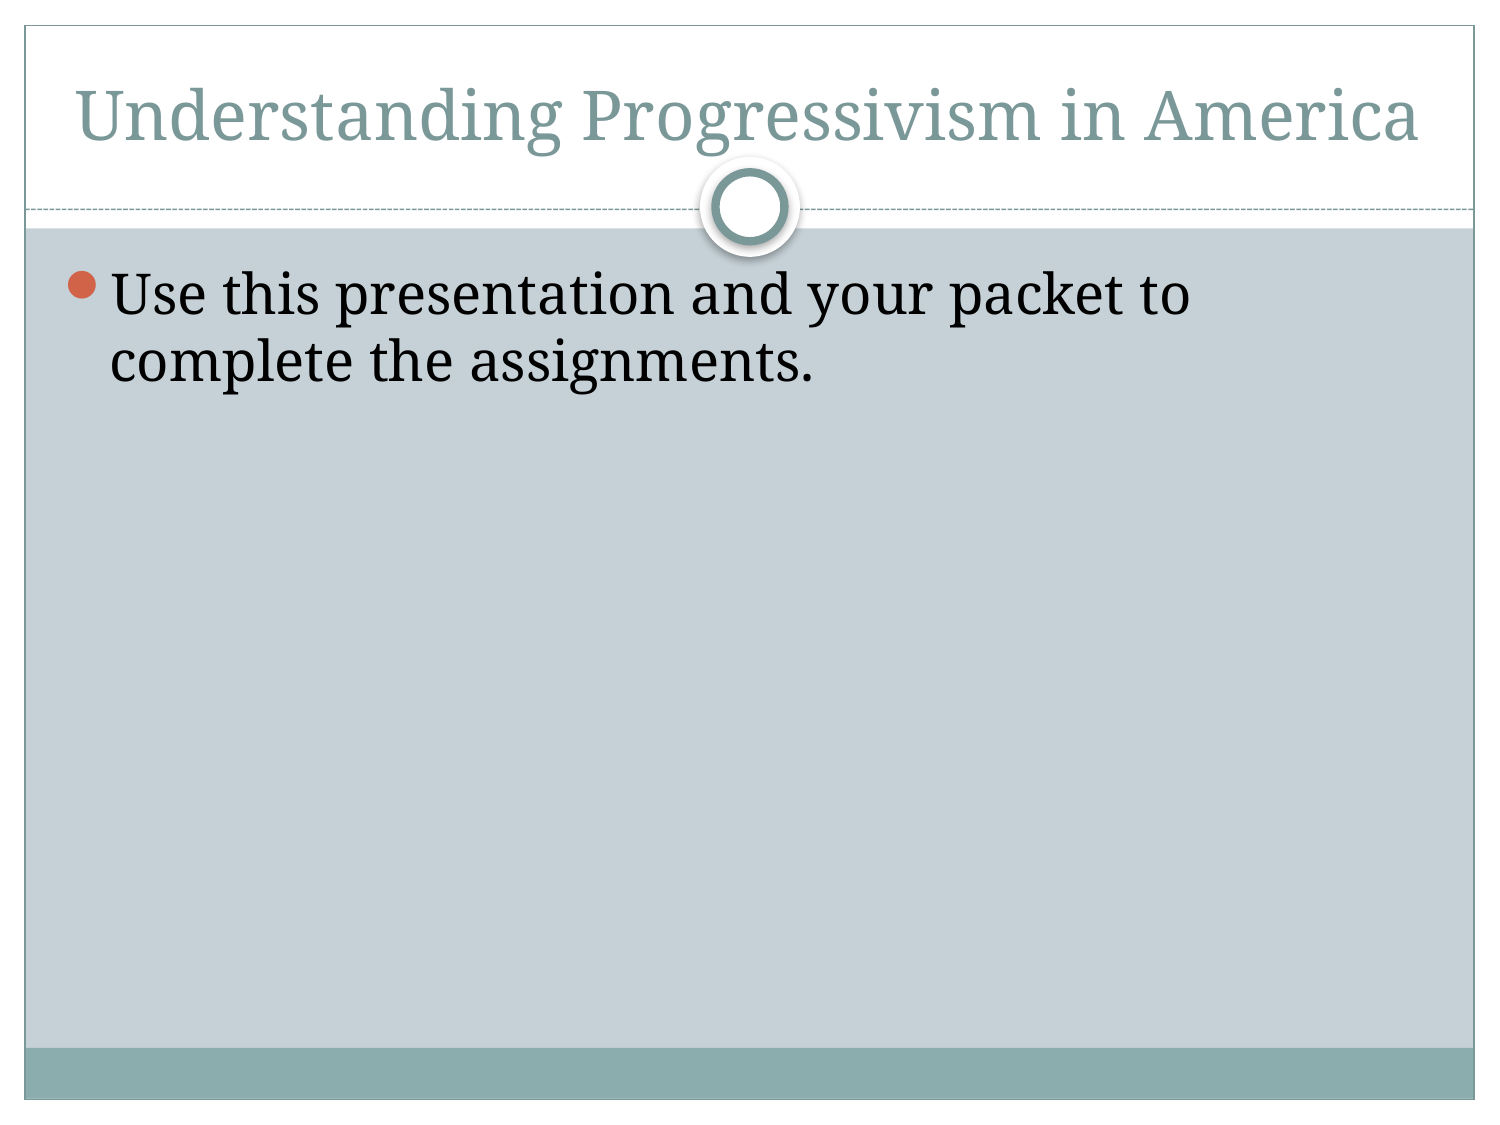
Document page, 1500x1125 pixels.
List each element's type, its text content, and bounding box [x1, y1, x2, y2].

list Use this presentation and your packet to complete the assignments. [49, 250, 1445, 1001]
title Understanding Progressivism in America [49, 37, 1450, 162]
